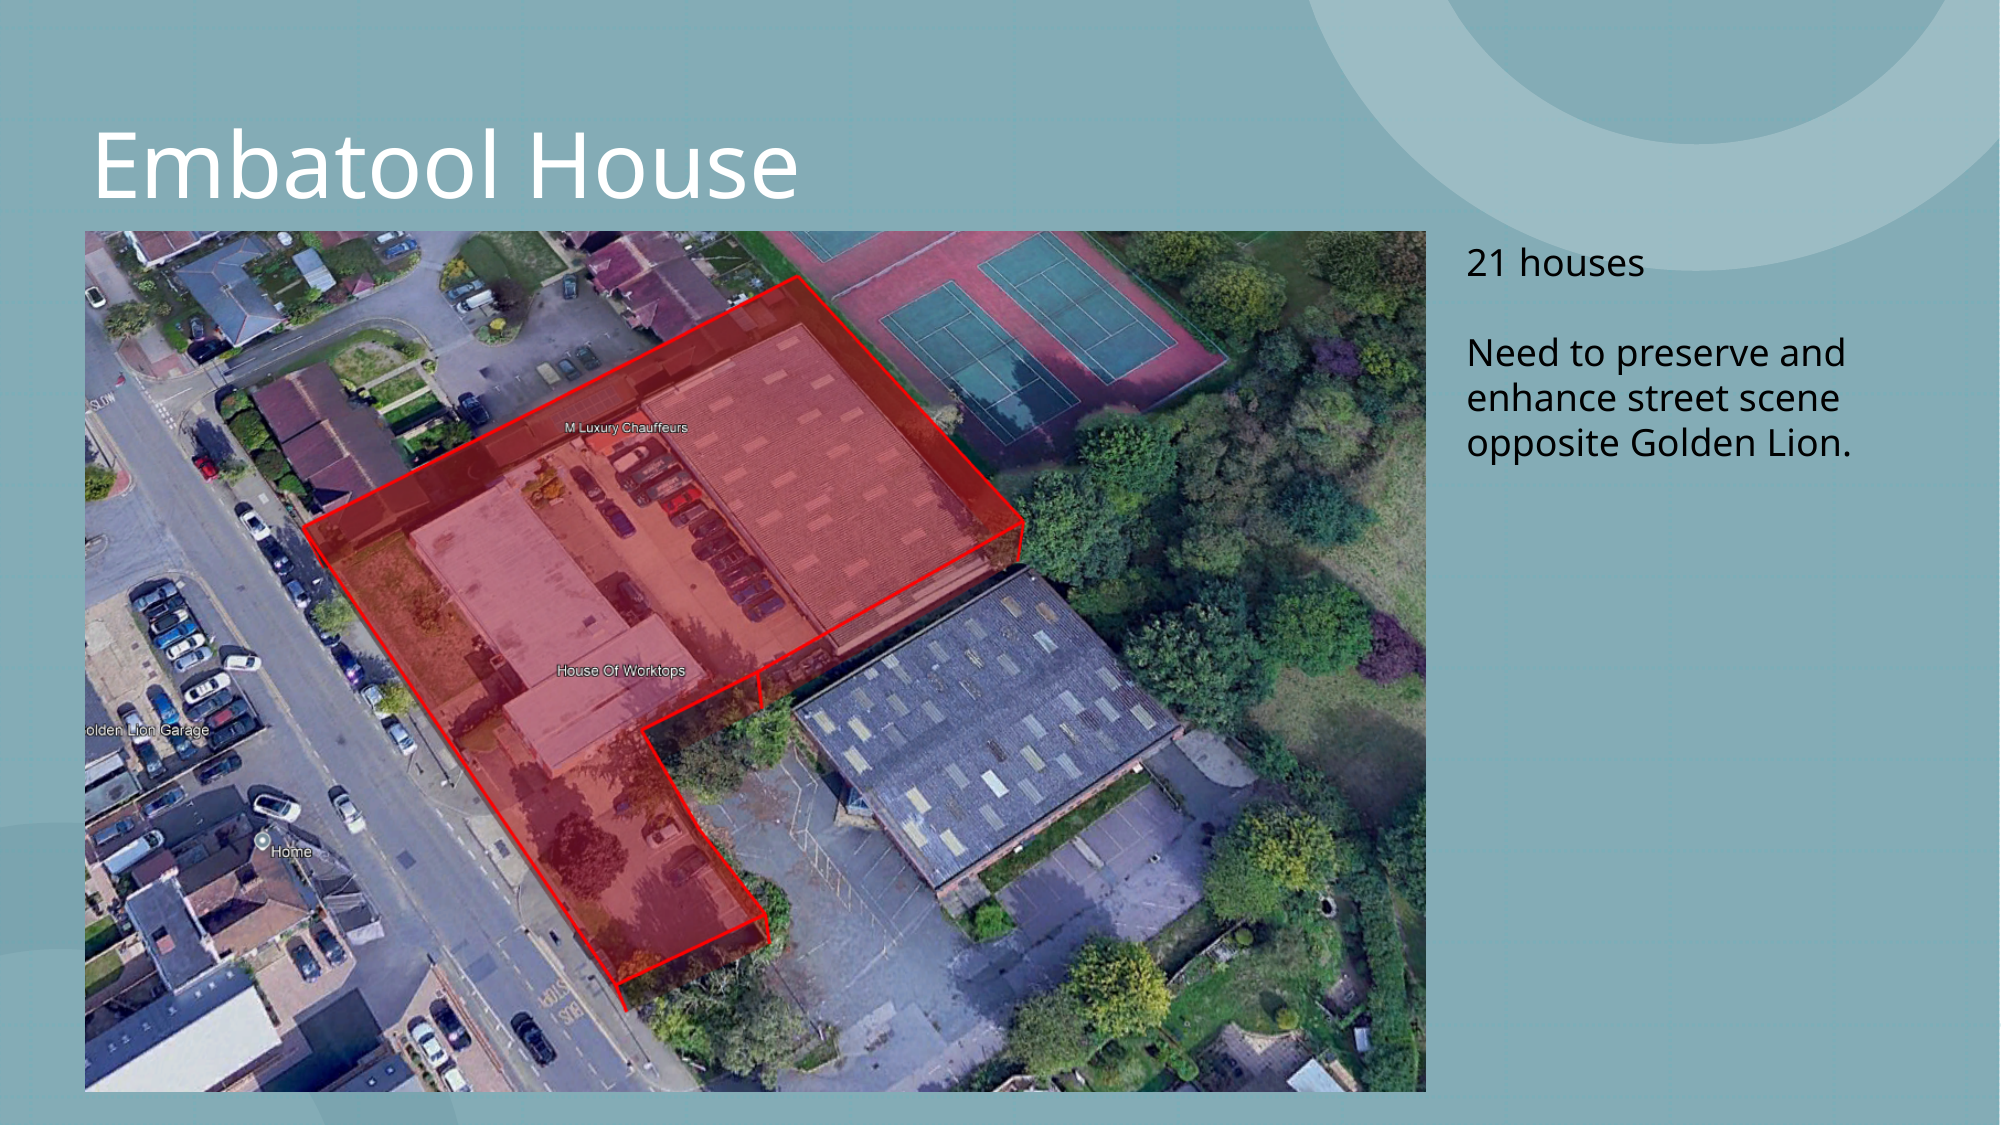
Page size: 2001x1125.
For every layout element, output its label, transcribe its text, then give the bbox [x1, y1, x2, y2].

title Embatool House [75, 59, 1834, 278]
picture [85, 231, 1426, 1092]
text_box 21 houses Need to preserve and enhance street scene opposite Golden Lion. [1451, 231, 1981, 697]
